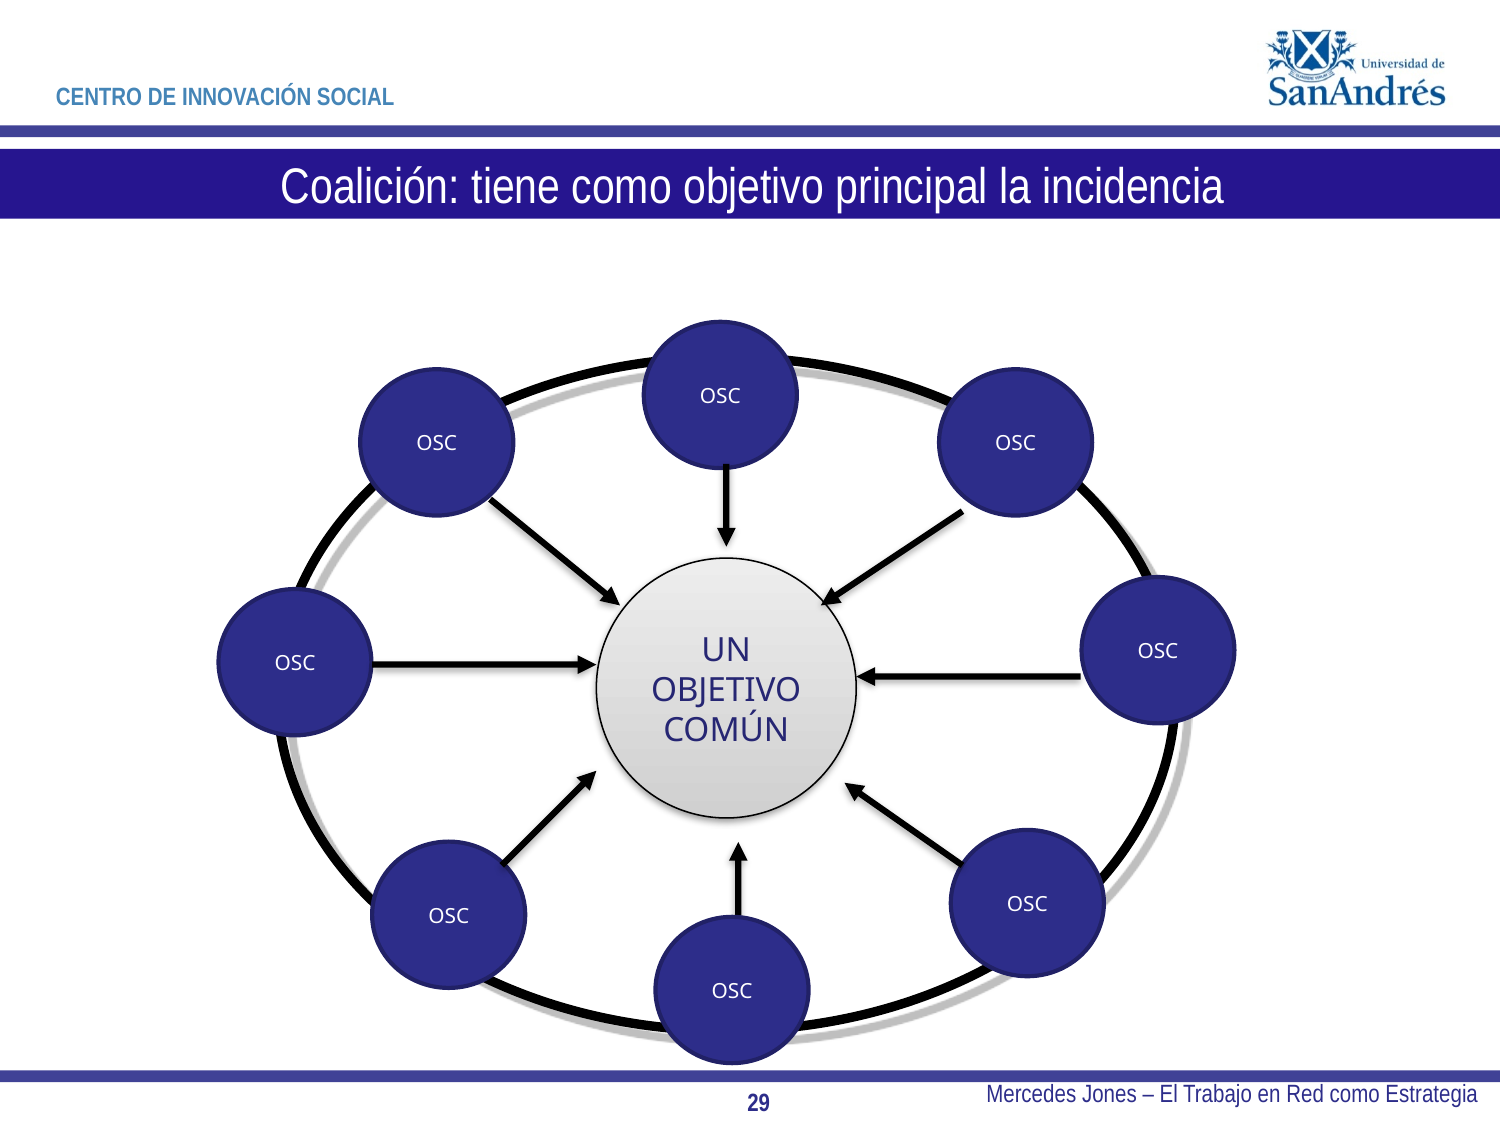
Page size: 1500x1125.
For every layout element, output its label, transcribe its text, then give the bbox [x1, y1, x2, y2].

text_box [488, 496, 621, 606]
text_box [860, 667, 1081, 686]
text_box [728, 841, 748, 915]
text_box [716, 463, 736, 547]
text_box OSC [936, 367, 1095, 518]
picture [1257, 19, 1453, 117]
text_box [300, 487, 615, 661]
footer Mercedes Jones – El Trabajo en Red como Estrategia [797, 1070, 1495, 1125]
text_box [281, 676, 1174, 1028]
text_box [499, 770, 597, 868]
text_box [493, 360, 1147, 675]
text_box OSC [370, 839, 528, 991]
text_box OSC [948, 827, 1107, 979]
text_box [844, 782, 965, 868]
text_box [820, 508, 965, 606]
text_box OSC [358, 367, 516, 518]
text_box [372, 655, 594, 674]
text_box OSC [641, 319, 799, 471]
text_box Coalición: tiene como objetivo principal la incidencia [0, 148, 1500, 219]
text_box OSC [1079, 574, 1237, 726]
text_box OSC [216, 586, 374, 738]
text_box UN OBJETIVO COMÚN [595, 557, 858, 819]
text_box 29 [726, 1077, 792, 1125]
text_box OSC [653, 914, 811, 1066]
